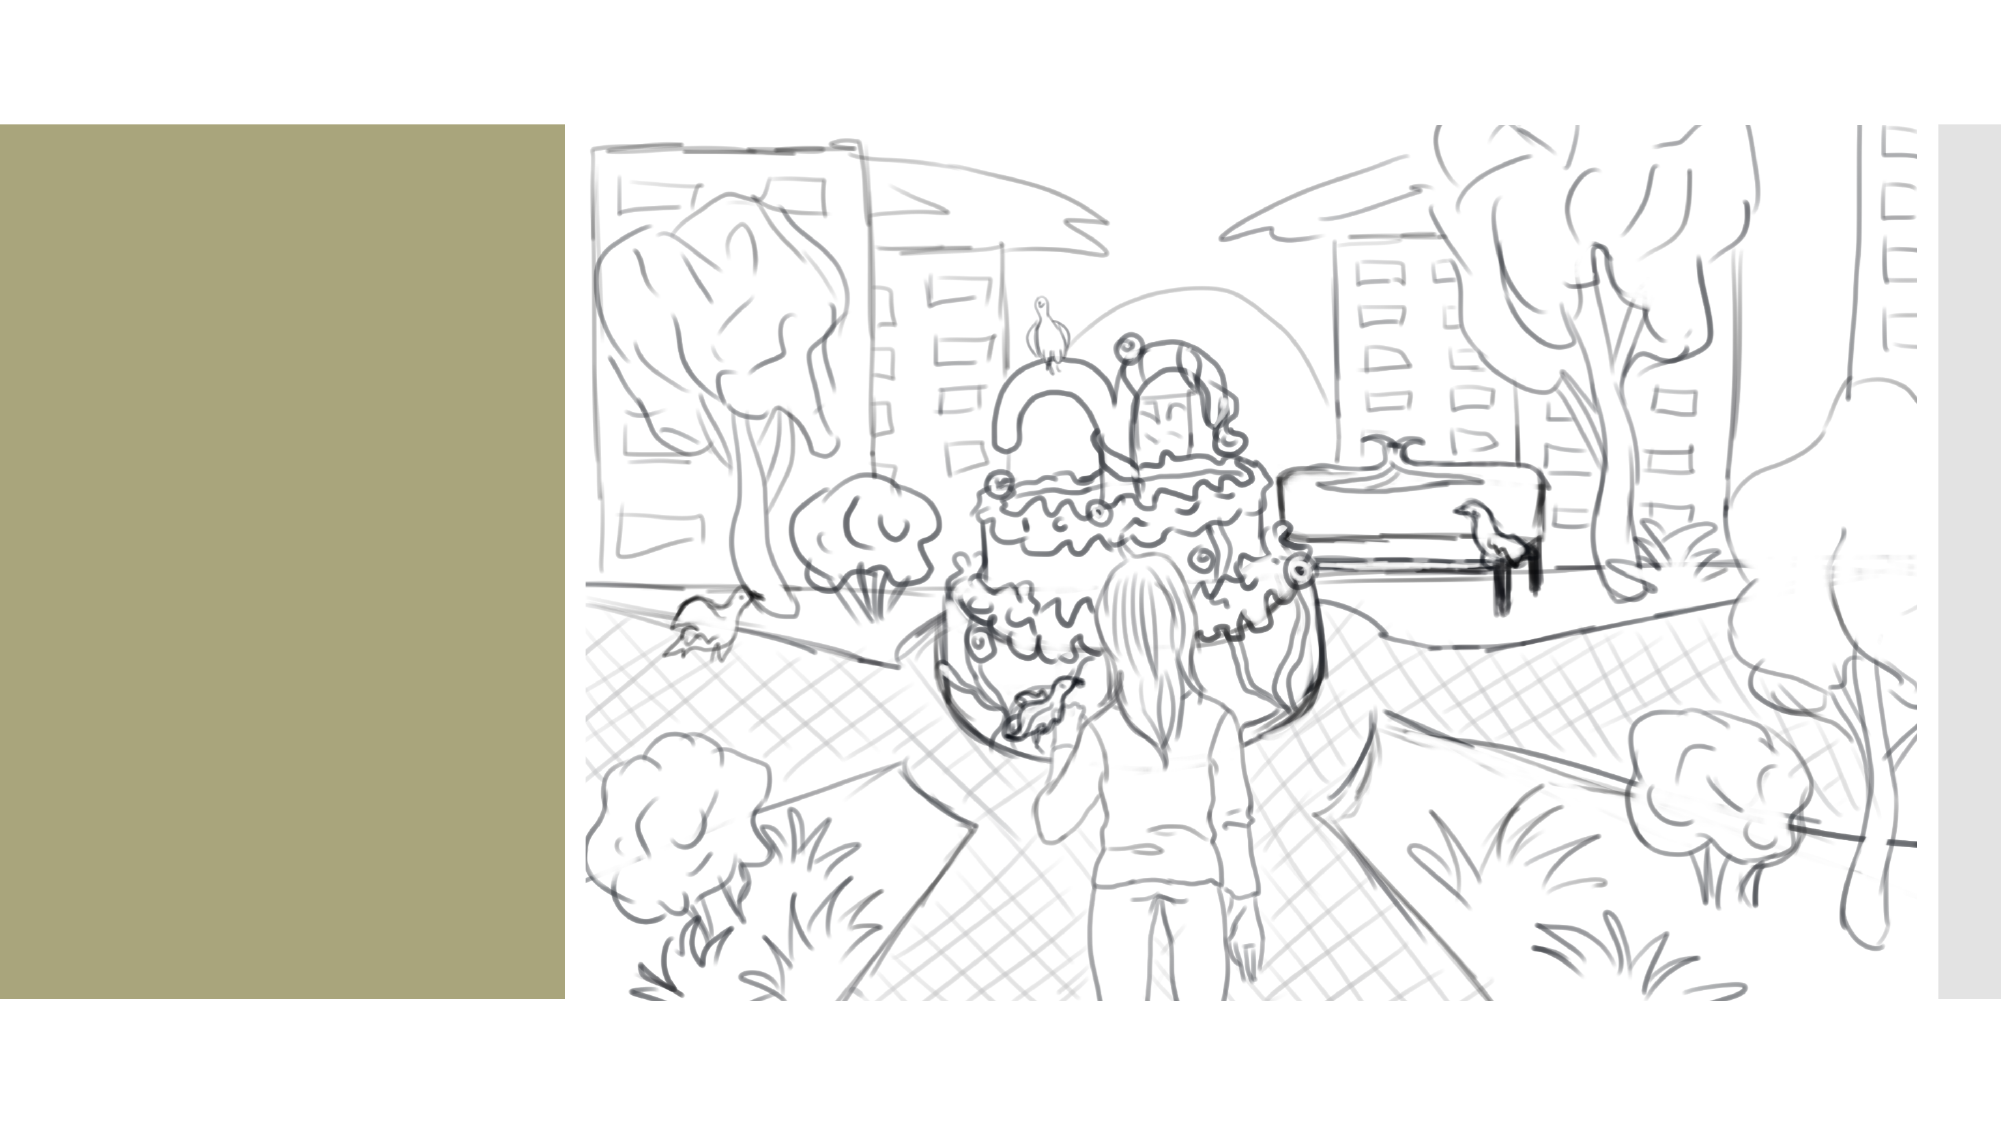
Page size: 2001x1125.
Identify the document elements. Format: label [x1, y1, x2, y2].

picture [585, 125, 1918, 1001]
